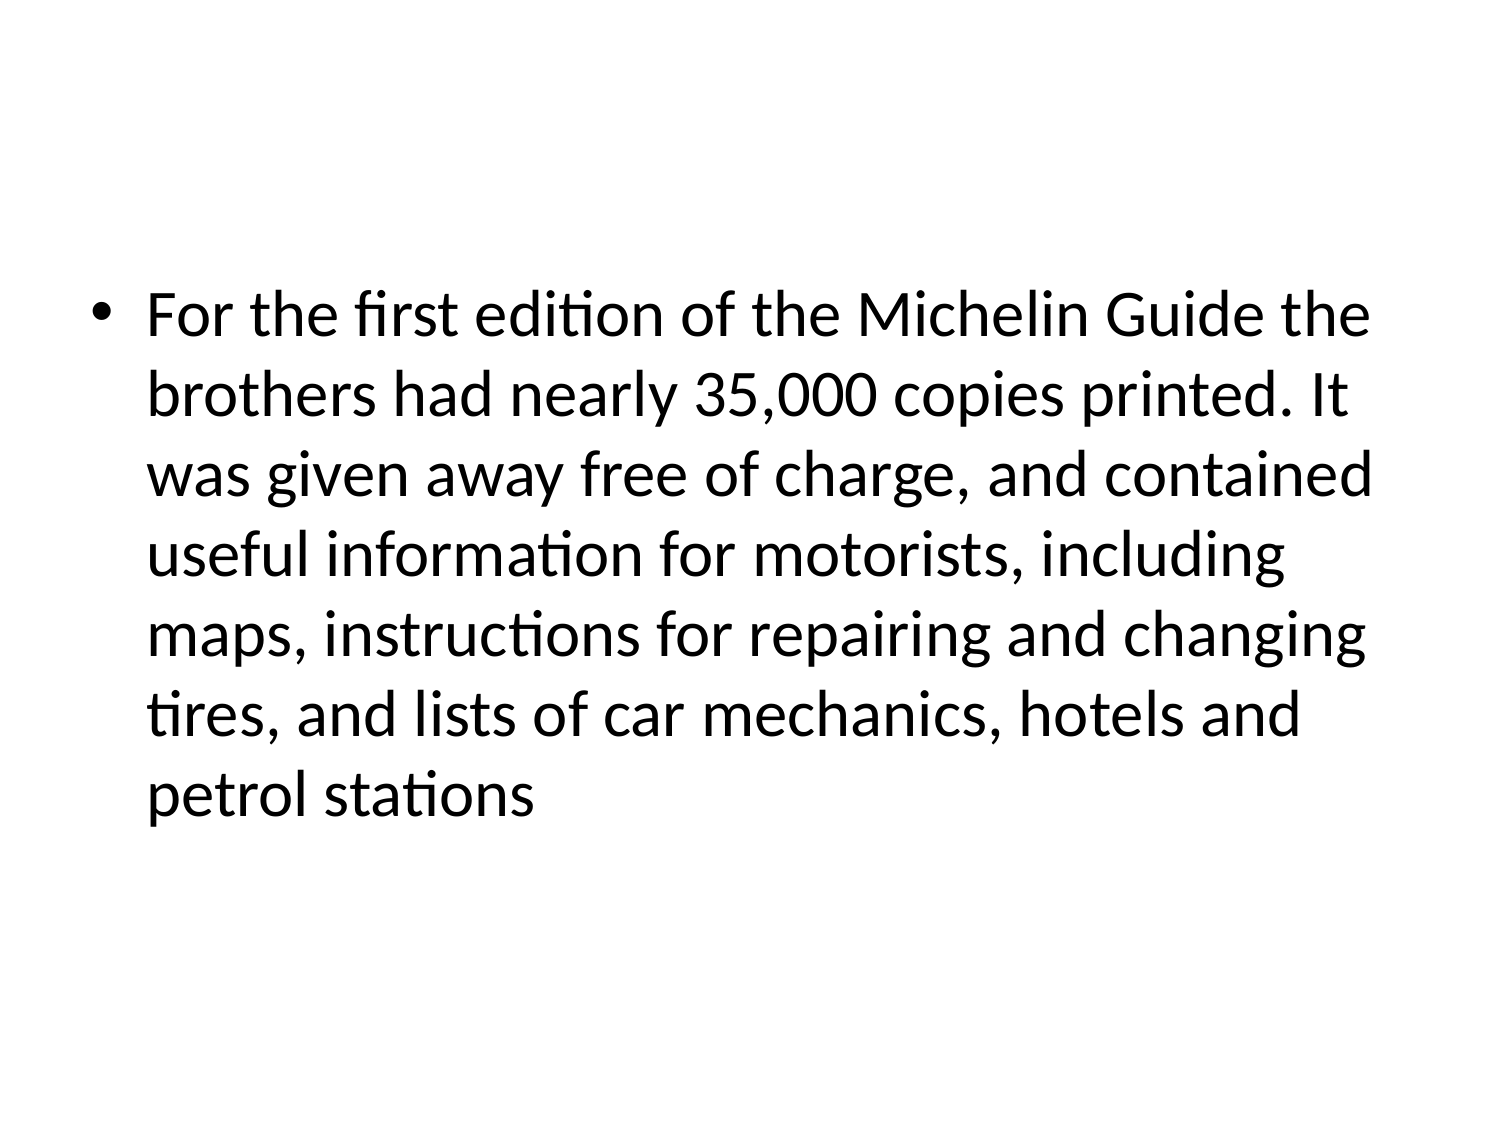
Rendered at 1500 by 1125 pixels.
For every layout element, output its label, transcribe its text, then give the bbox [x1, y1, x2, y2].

list For the first edition of the Michelin Guide the brothers had nearly 35,000 copies printed. It was given away free of charge, and contained useful information for motorists, including maps, instructions for repairing and changing tires, and lists of car mechanics, hotels and petrol stations [75, 262, 1425, 1005]
